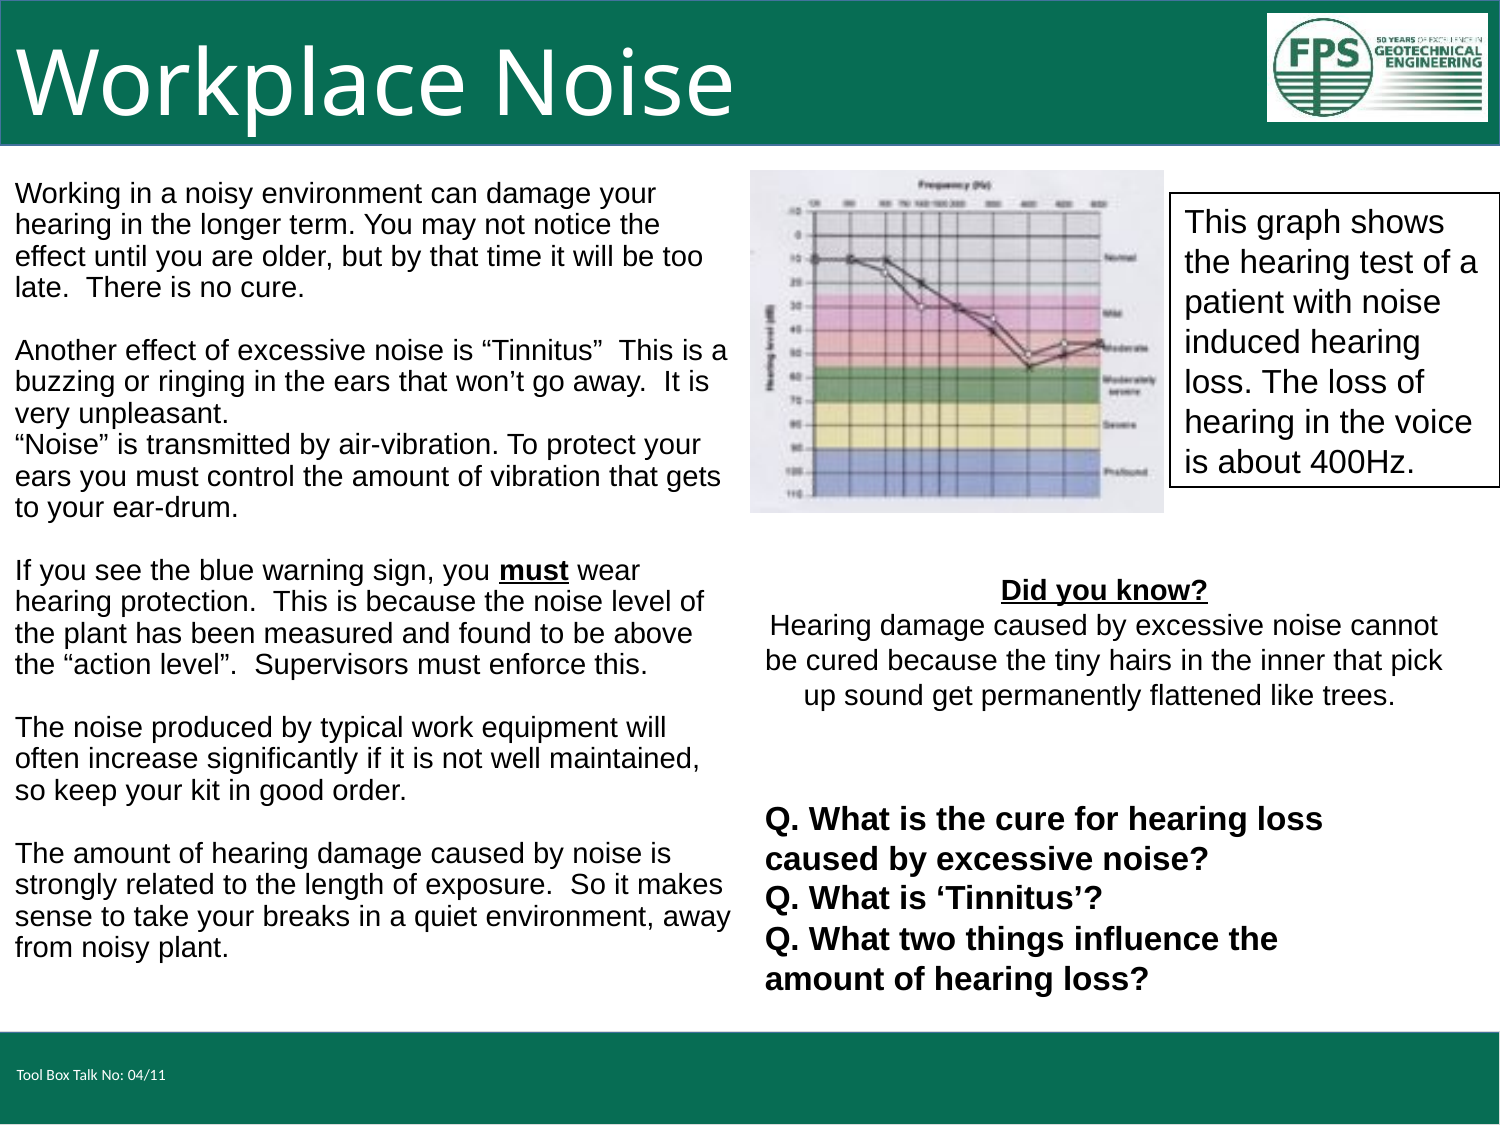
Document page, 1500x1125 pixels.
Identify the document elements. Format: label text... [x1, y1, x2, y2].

text_box Q. What is the cure for hearing loss caused by excessive noise? Q. What is ‘Tinnitus’? Q. What two things influence the amount of hearing loss? [750, 789, 1409, 1004]
picture [1267, 13, 1488, 122]
text_box Working in a noisy environment can damage your hearing in the longer term. You may not notice the effect until you are older, but by that time it will be too late. There is no cure. Another effect of excessive noise is “Tinnitus” This is a buzzing or ringing in the ears that won’t go away. It is very unpleasant. “Noise” is transmitted by air-vibration. To protect your ears you must control the amount of vibration that gets to your ear-drum. If you see the blue warning sign, you must wear hearing protection. This is because the noise level of the plant has been measured and found to be above the “action level”. Supervisors must enforce this. The noise produced by typical work equipment will often increase significantly if it is not well maintained, so keep your kit in good order. The amount of hearing damage caused by noise is strongly related to the length of exposure. So it makes sense to take your breaks in a quiet environment, away from noisy plant. [0, 170, 750, 972]
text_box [749, 170, 1164, 513]
text_box This graph shows the hearing test of a patient with noise induced hearing loss. The loss of hearing in the voice is about 400Hz. [1169, 192, 1500, 488]
title Workplace Noise [0, 25, 1294, 146]
text_box Tool Box Talk No: 04/11 [1, 1057, 206, 1094]
text_box Did you know? Hearing damage caused by excessive noise cannot be cured because the tiny hairs in the inner that pick up sound get permanently flattened like trees. [750, 563, 1459, 719]
picture [0, 1032, 1499, 1124]
